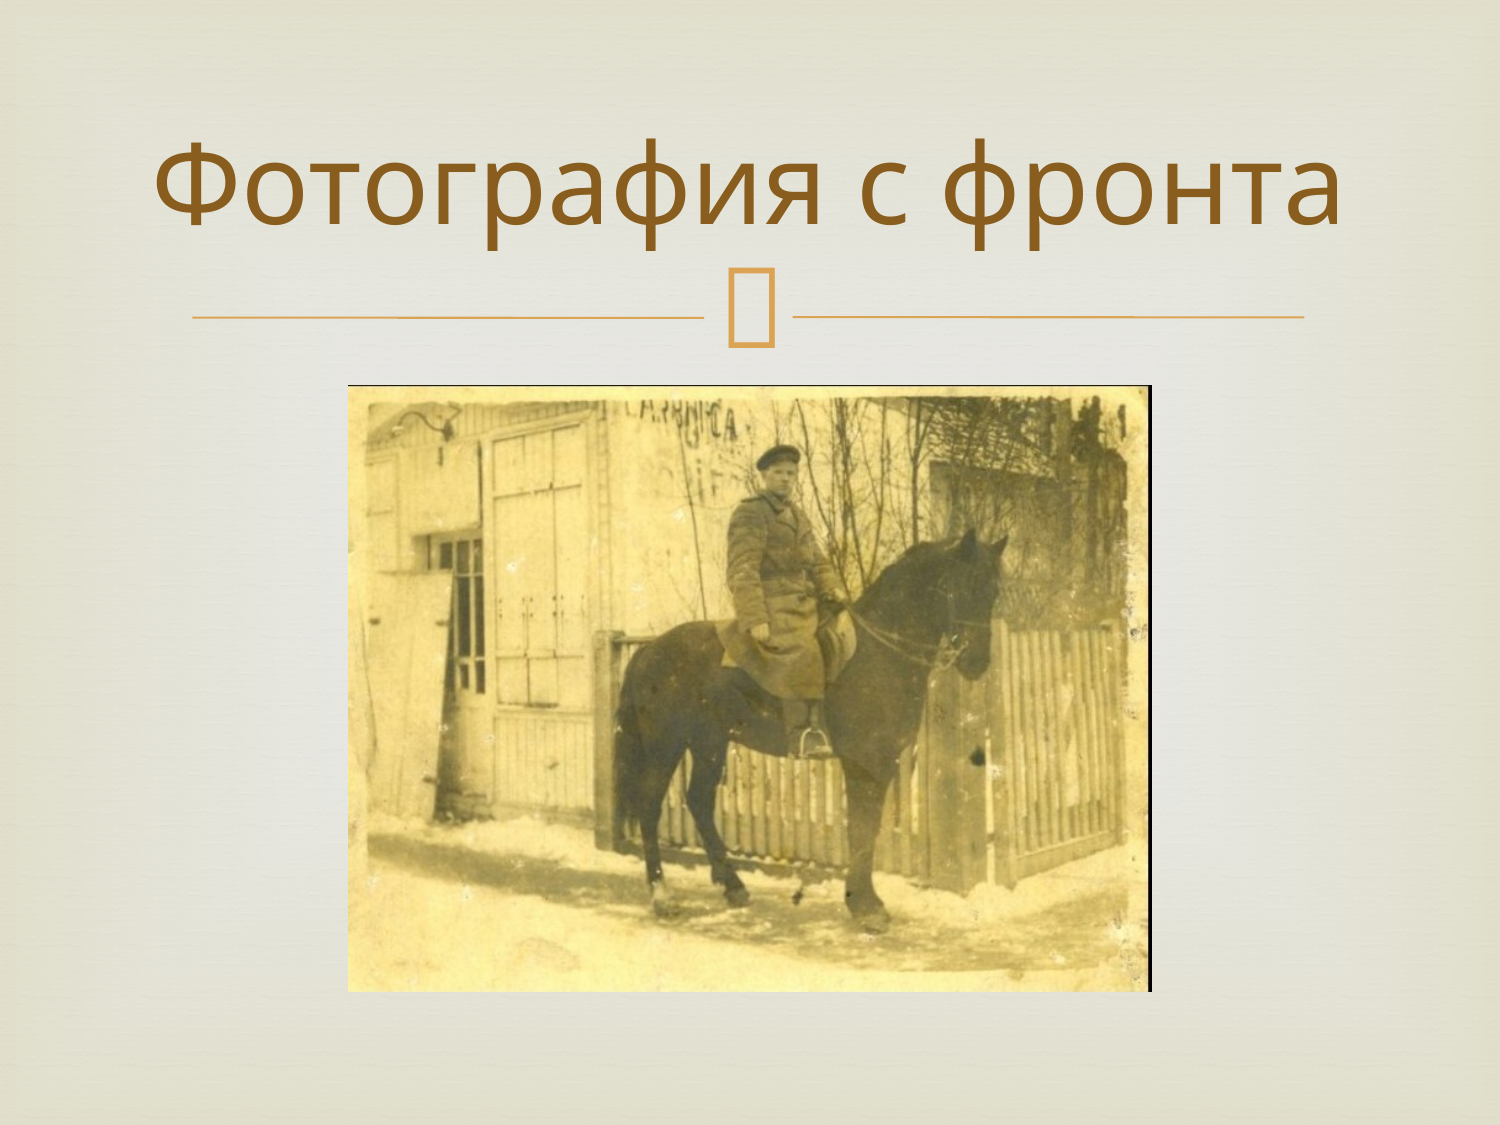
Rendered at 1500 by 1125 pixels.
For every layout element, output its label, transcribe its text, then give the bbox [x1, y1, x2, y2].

title Фотография с фронта [112, 93, 1386, 267]
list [347, 384, 1153, 992]
